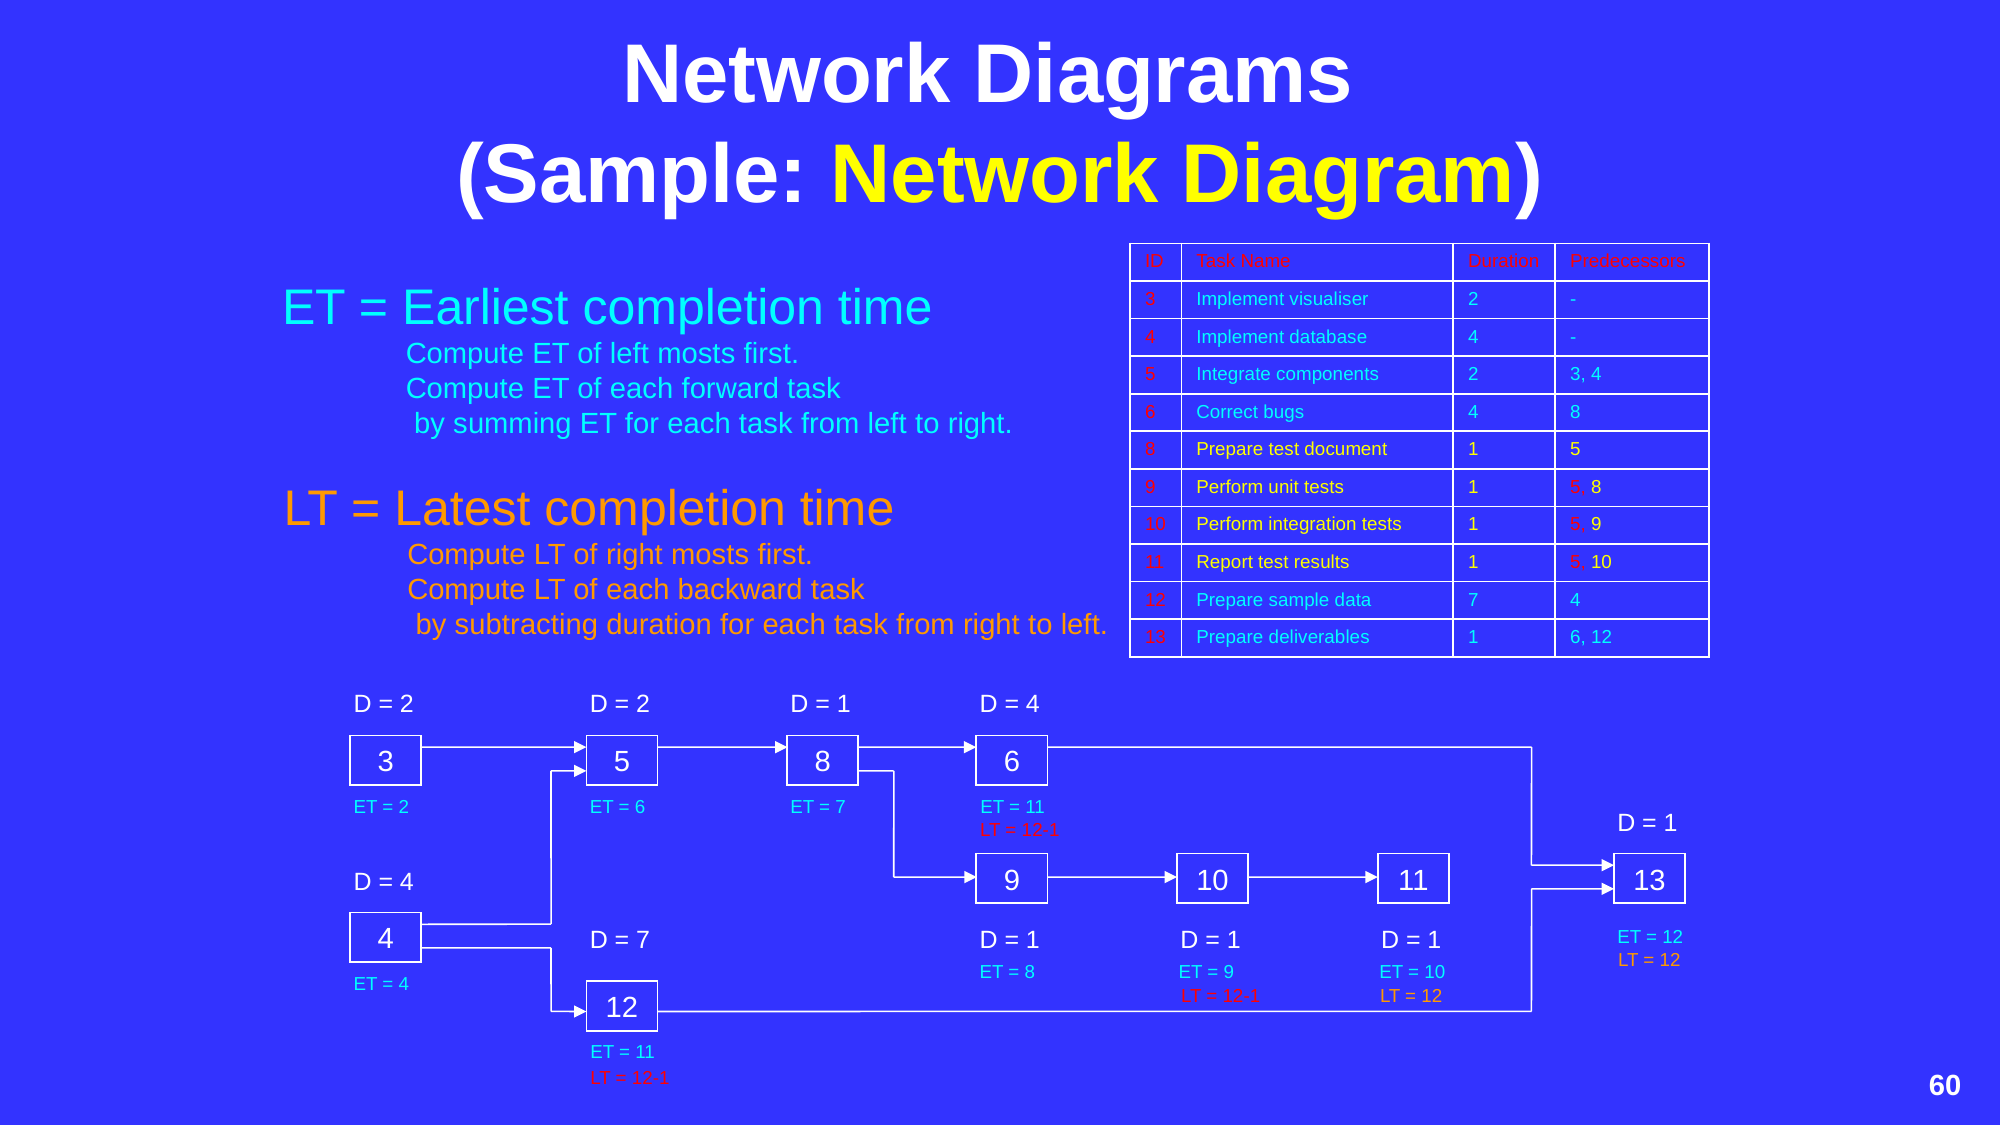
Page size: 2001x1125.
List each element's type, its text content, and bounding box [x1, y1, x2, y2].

text_box 6 [976, 735, 1048, 786]
table_cell 8 [1556, 395, 1708, 430]
text_box LT = Latest completion time Compute LT of right mosts first. Compute LT of each backward task by subtracting duration for each task from right to left. [268, 467, 1125, 648]
text_box ET = 4 [338, 964, 425, 1002]
text_box LT = 12-1 [965, 810, 1075, 848]
table_cell 13 [1131, 620, 1181, 656]
text_box 3 [350, 735, 422, 786]
table_cell 7 [1454, 582, 1554, 618]
table_cell 11 [1131, 545, 1181, 581]
text_box 10 [1177, 853, 1249, 904]
table_header Duration [1454, 244, 1554, 280]
text_box [1532, 882, 1615, 896]
table_cell - [1556, 319, 1708, 355]
text_box [894, 870, 977, 884]
text_box D = 1 [1366, 916, 1457, 952]
text_box ET = 2 [338, 786, 425, 825]
text_box [1532, 858, 1615, 872]
table_cell Correct bugs [1182, 395, 1452, 430]
text_box ET = 7 [775, 786, 861, 825]
text_box 13 [1613, 853, 1686, 904]
table_cell Implement database [1182, 319, 1452, 355]
text_box LT = 12-1 [575, 1058, 685, 1096]
table_cell Prepare sample data [1182, 582, 1452, 618]
text_box D = 1 [1165, 916, 1256, 962]
table_cell 1 [1454, 620, 1554, 656]
table_cell 5 [1131, 357, 1181, 393]
text_box LT = 12-1 [1166, 976, 1276, 1014]
text_box 5 [586, 735, 658, 786]
text_box [858, 740, 977, 754]
text_box D = 1 [775, 680, 866, 726]
table_header Predecessors [1556, 244, 1708, 280]
table_cell 5, 9 [1556, 507, 1708, 543]
text_box ET = 12 [1602, 916, 1699, 955]
table_cell 5, 10 [1556, 545, 1708, 581]
text_box D = 1 [964, 916, 1055, 962]
table_cell Prepare deliverables [1182, 620, 1452, 656]
table_cell Perform unit tests [1182, 470, 1452, 506]
table_cell 4 [1454, 395, 1554, 430]
text_box ET = Earliest completion time Compute ET of left mosts first. Compute ET of each forward task by summing ET for each task from left to right. [267, 267, 1029, 447]
text_box ET = 6 [574, 786, 661, 825]
table_cell 12 [1131, 582, 1181, 618]
slide_number 60 [1701, 1058, 1977, 1125]
text_box ET = 11 [575, 1032, 670, 1058]
table_cell Prepare test document [1182, 432, 1452, 468]
text_box [551, 764, 587, 778]
text_box 11 [1377, 853, 1449, 904]
table_cell 6, 12 [1556, 620, 1708, 656]
text_box D = 4 [964, 680, 1055, 726]
text_box 8 [787, 735, 859, 786]
text_box D = 2 [574, 680, 666, 726]
table_cell Implement visualiser [1182, 282, 1452, 318]
table_cell 1 [1454, 470, 1554, 506]
table_cell 3 [1131, 282, 1181, 318]
table_cell Report test results [1182, 545, 1452, 581]
table_cell 3, 4 [1556, 357, 1708, 393]
table_cell 2 [1454, 357, 1554, 393]
table_cell 5, 8 [1556, 470, 1708, 506]
table_cell 9 [1131, 470, 1181, 506]
text_box [657, 740, 788, 754]
table_cell 4 [1454, 319, 1554, 355]
text_box [1247, 870, 1378, 884]
table_cell 10 [1131, 507, 1181, 543]
table_cell 2 [1454, 282, 1554, 318]
table_cell 6 [1131, 395, 1181, 430]
text_box D = 4 [338, 857, 429, 903]
text_box [1047, 870, 1178, 884]
table_cell 1 [1454, 507, 1554, 543]
table_header ID [1131, 244, 1181, 280]
text_box ET = 8 [964, 952, 1051, 990]
text_box LT = 12 [1603, 940, 1696, 978]
table_cell Perform integration tests [1182, 507, 1452, 543]
table_cell 4 [1131, 319, 1181, 355]
table_cell 4 [1556, 582, 1708, 618]
text_box 12 [586, 981, 658, 1031]
text_box 4 [350, 912, 422, 963]
text_box [552, 1005, 587, 1018]
text_box D = 7 [574, 916, 666, 962]
text_box 9 [976, 853, 1048, 904]
title Network Diagrams (Sample: Network Diagram) [149, 54, 1850, 185]
text_box ET = 10 [1364, 952, 1461, 990]
text_box ET = 9 [1163, 952, 1250, 990]
table_cell Integrate components [1182, 357, 1452, 393]
text_box ET = 11 [965, 786, 1060, 810]
table_cell 1 [1454, 545, 1554, 581]
table_cell 5 [1556, 432, 1708, 468]
text_box [421, 740, 587, 754]
text_box D = 1 [1602, 798, 1693, 844]
text_box D = 2 [338, 680, 429, 726]
table_cell 8 [1131, 432, 1181, 468]
table_cell - [1556, 282, 1708, 318]
table_header Task Name [1182, 244, 1452, 280]
table_cell 1 [1454, 432, 1554, 468]
text_box LT = 12 [1365, 976, 1458, 1014]
